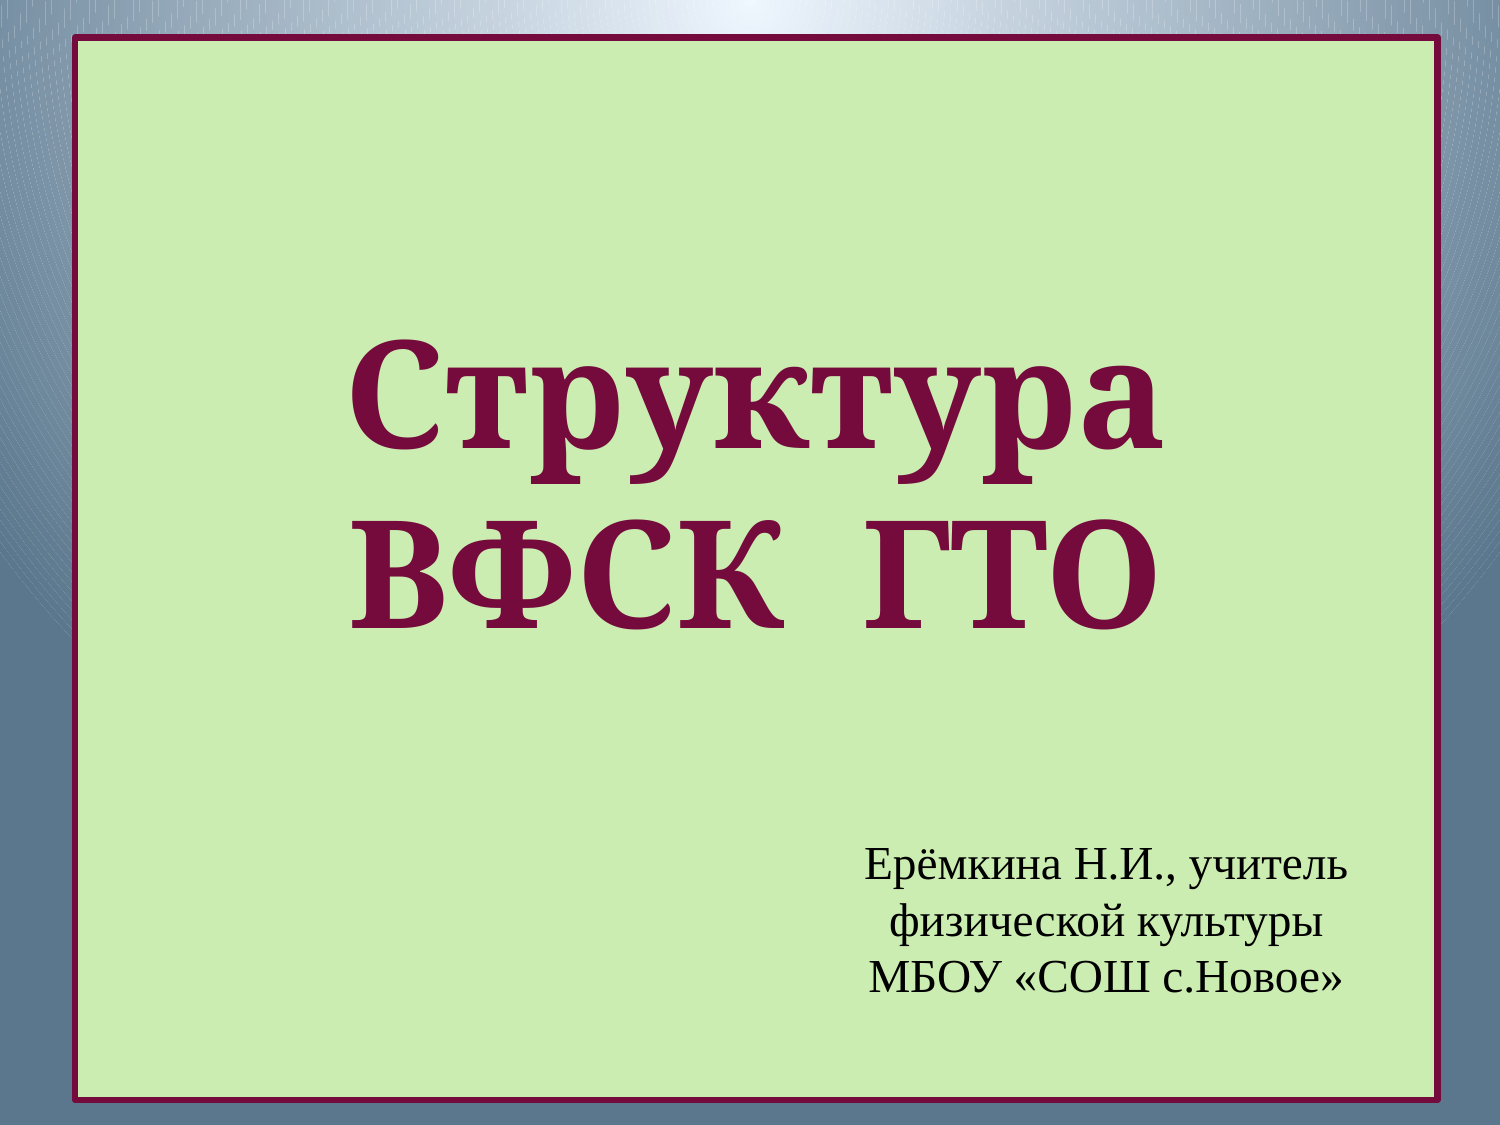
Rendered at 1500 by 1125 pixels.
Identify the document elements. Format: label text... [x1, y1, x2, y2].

subtitle Ерёмкина Н.И., учитель физической культуры МБОУ «СОШ с.Новое» [812, 825, 1400, 1013]
title Структура ВФСК ГТО [75, 37, 1438, 1100]
